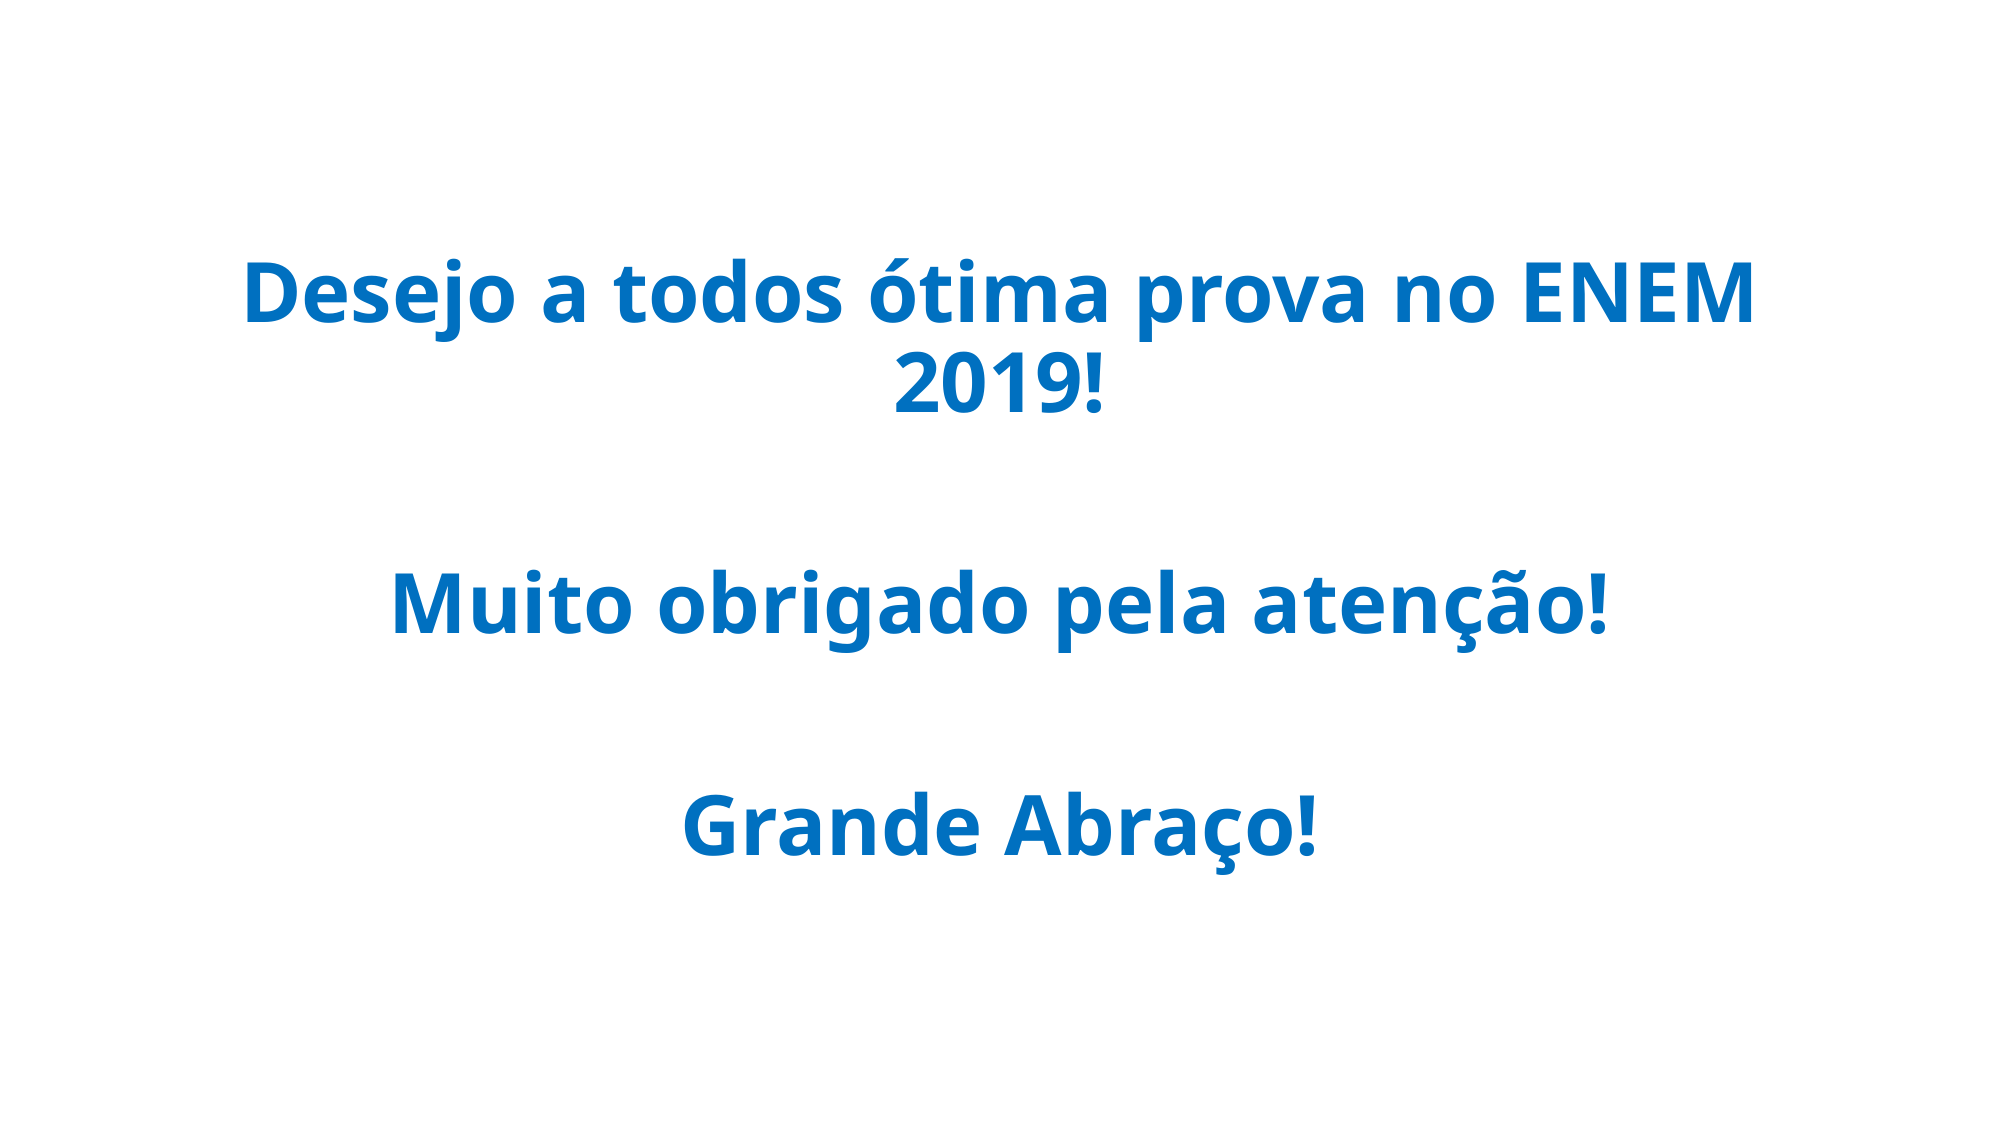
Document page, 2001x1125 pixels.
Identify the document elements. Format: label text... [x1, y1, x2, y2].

list Desejo a todos ótima prova no ENEM 2019! Muito obrigado pela atenção! Grande Abraço! [137, 68, 1863, 988]
